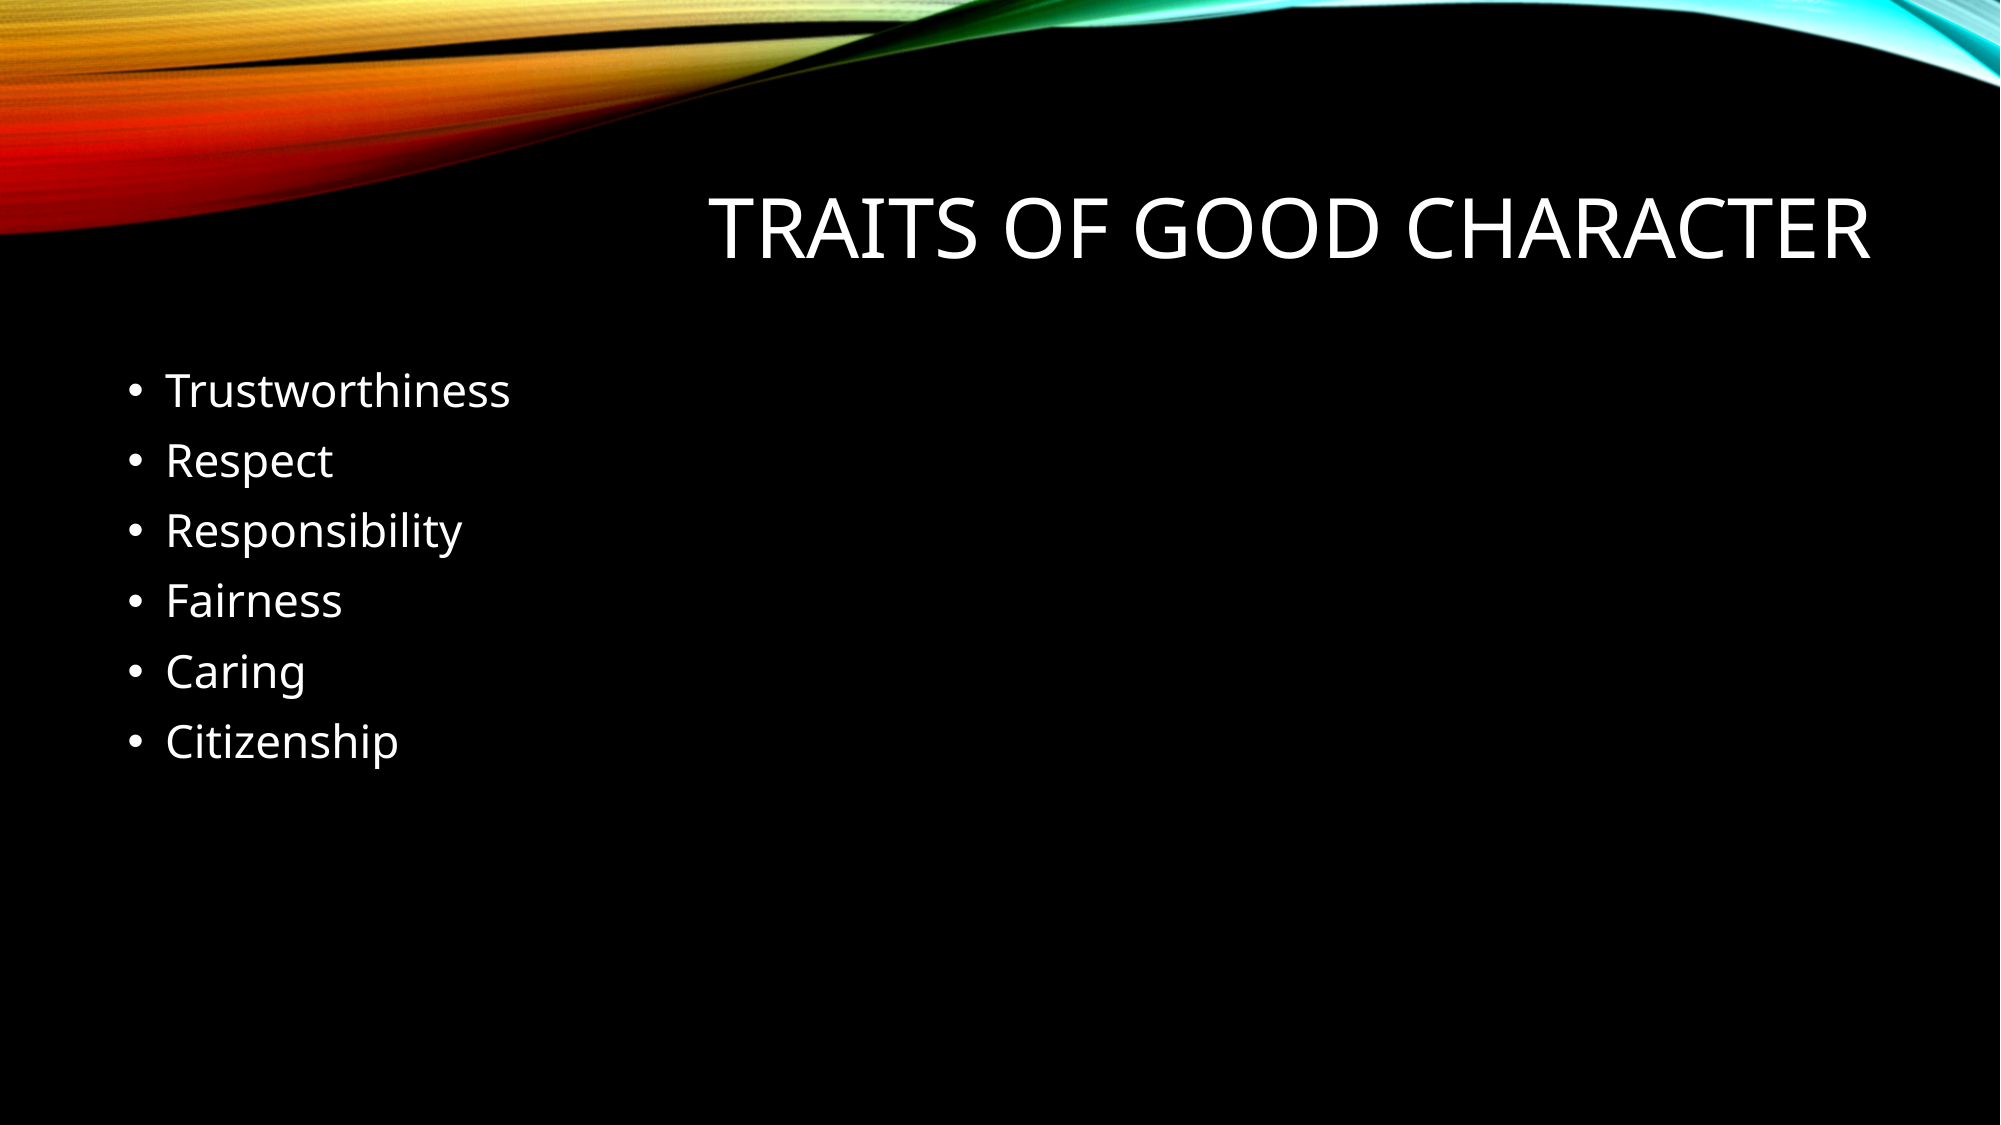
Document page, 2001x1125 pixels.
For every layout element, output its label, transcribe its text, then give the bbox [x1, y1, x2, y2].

list Trustworthiness Respect Responsibility Fairness Caring Citizenship [112, 360, 1888, 1021]
title Traits of good character [474, 125, 1888, 338]
picture [0, 0, 2000, 237]
